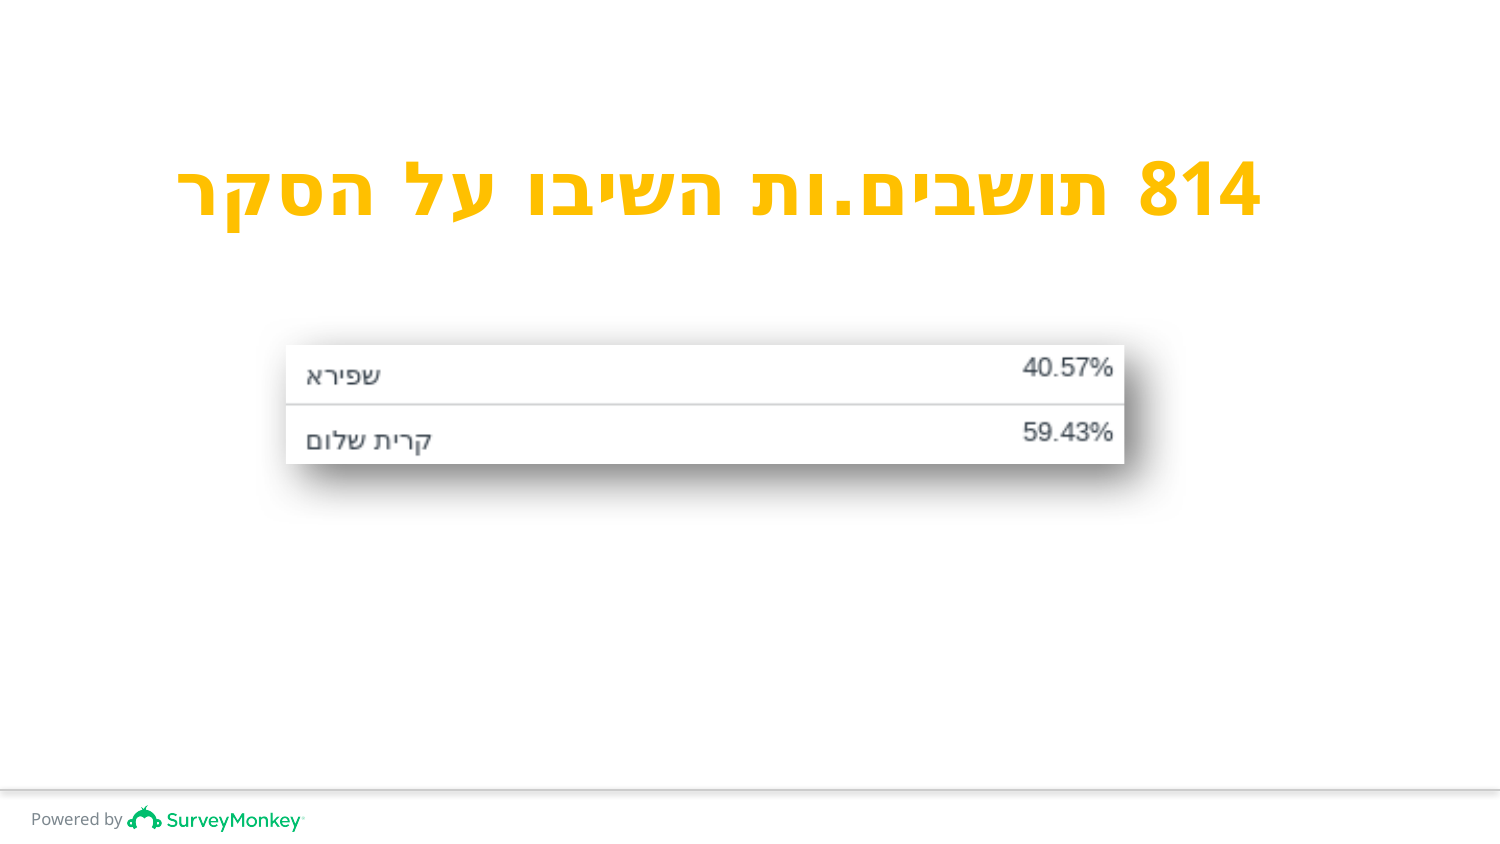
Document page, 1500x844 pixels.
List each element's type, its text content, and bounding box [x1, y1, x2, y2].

title 814 תושבים.ות השיבו על הסקר [51, 115, 1401, 257]
picture [285, 345, 1125, 464]
picture [116, 794, 316, 843]
